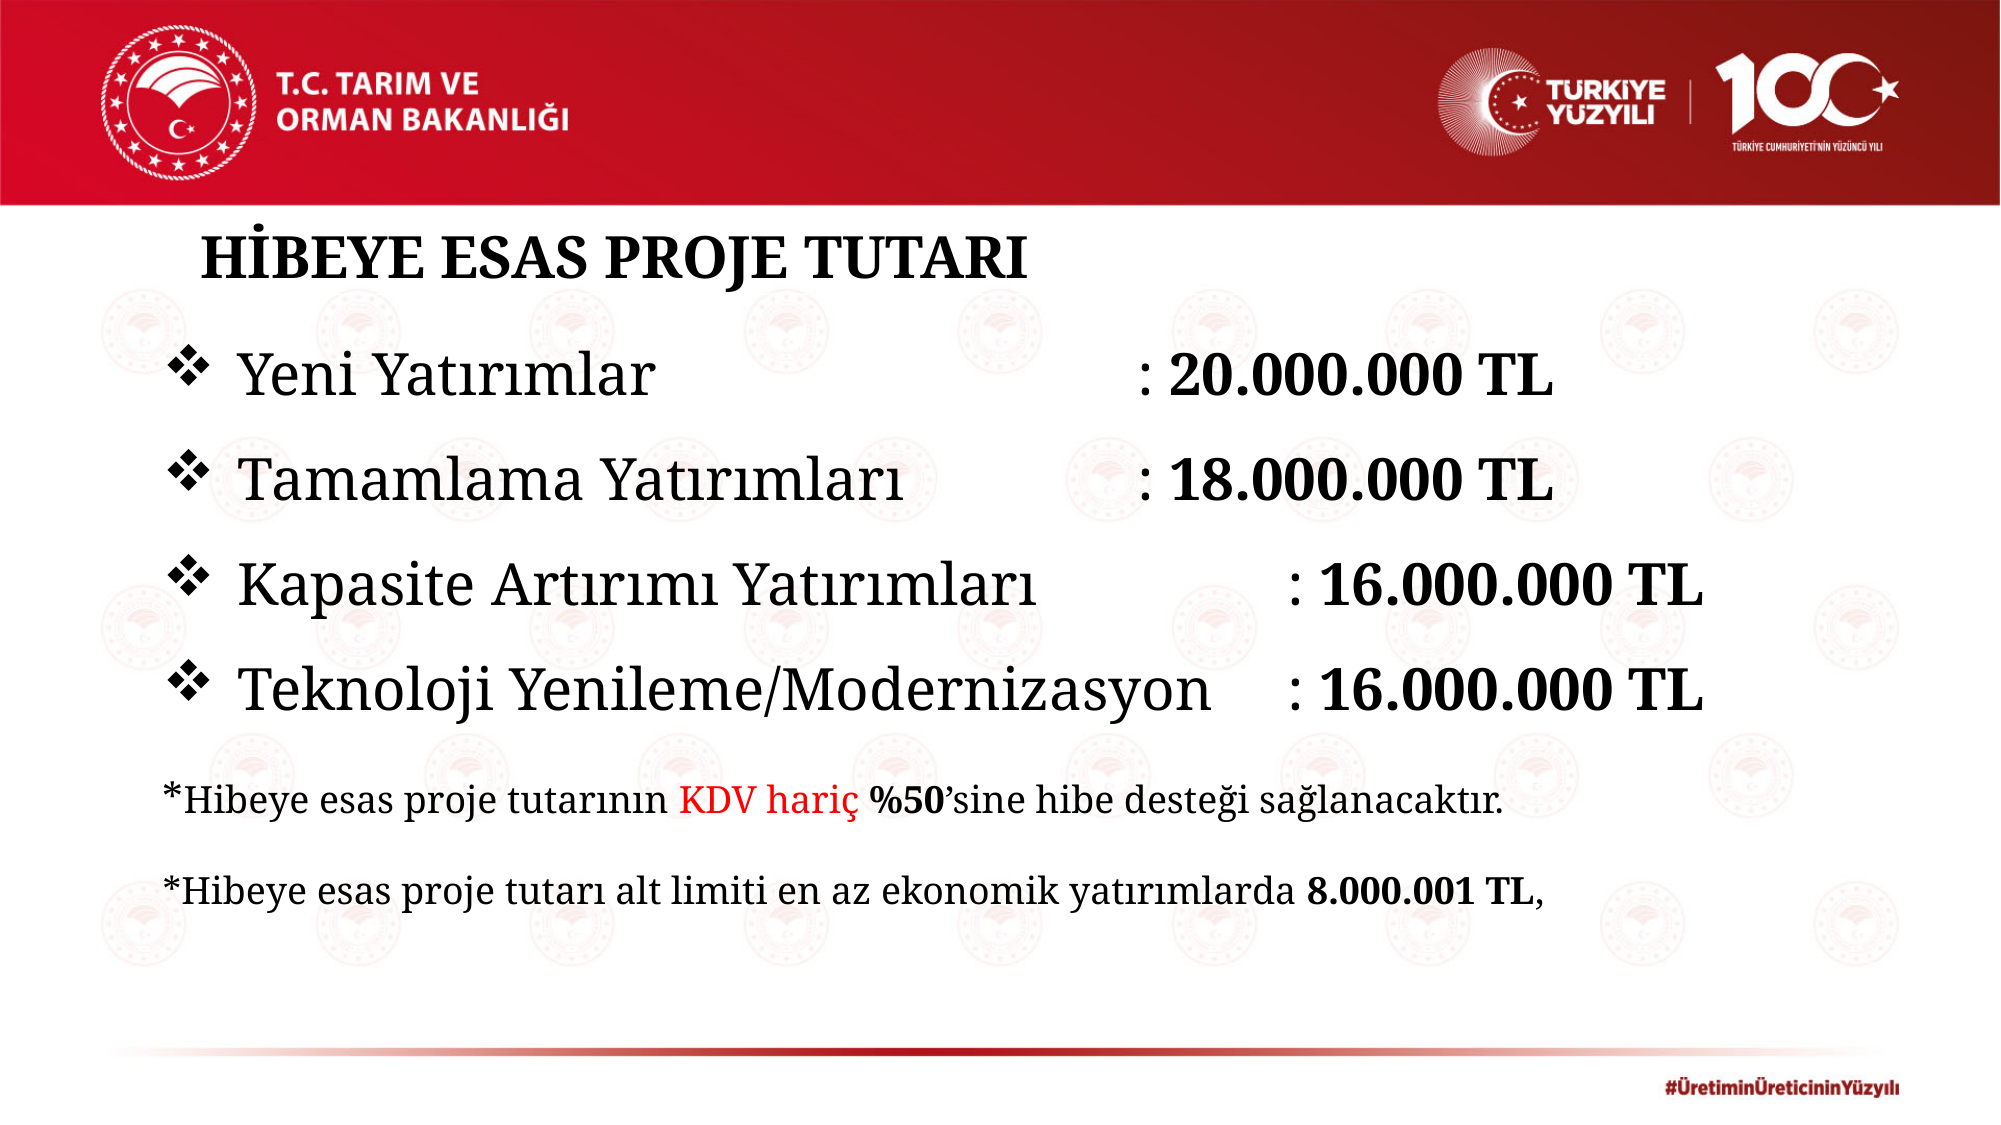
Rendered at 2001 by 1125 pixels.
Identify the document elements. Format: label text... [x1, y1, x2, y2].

text_box Yeni Yatırımlar : 20.000.000 TL Tamamlama Yatırımları : 18.000.000 TL Kapasite Artırımı Yatırımları : 16.000.000 TL Teknoloji Yenileme/Modernizasyon : 16.000.000 TL *Hibeye esas proje tutarının KDV hariç %50’sine hibe desteği sağlanacaktır. *Hibeye esas proje tutarı alt limiti en az ekonomik yatırımlarda 8.000.001 TL, [147, 294, 1884, 970]
picture [0, 0, 2000, 1125]
title HİBEYE ESAS PROJE TUTARI [185, 220, 1563, 294]
